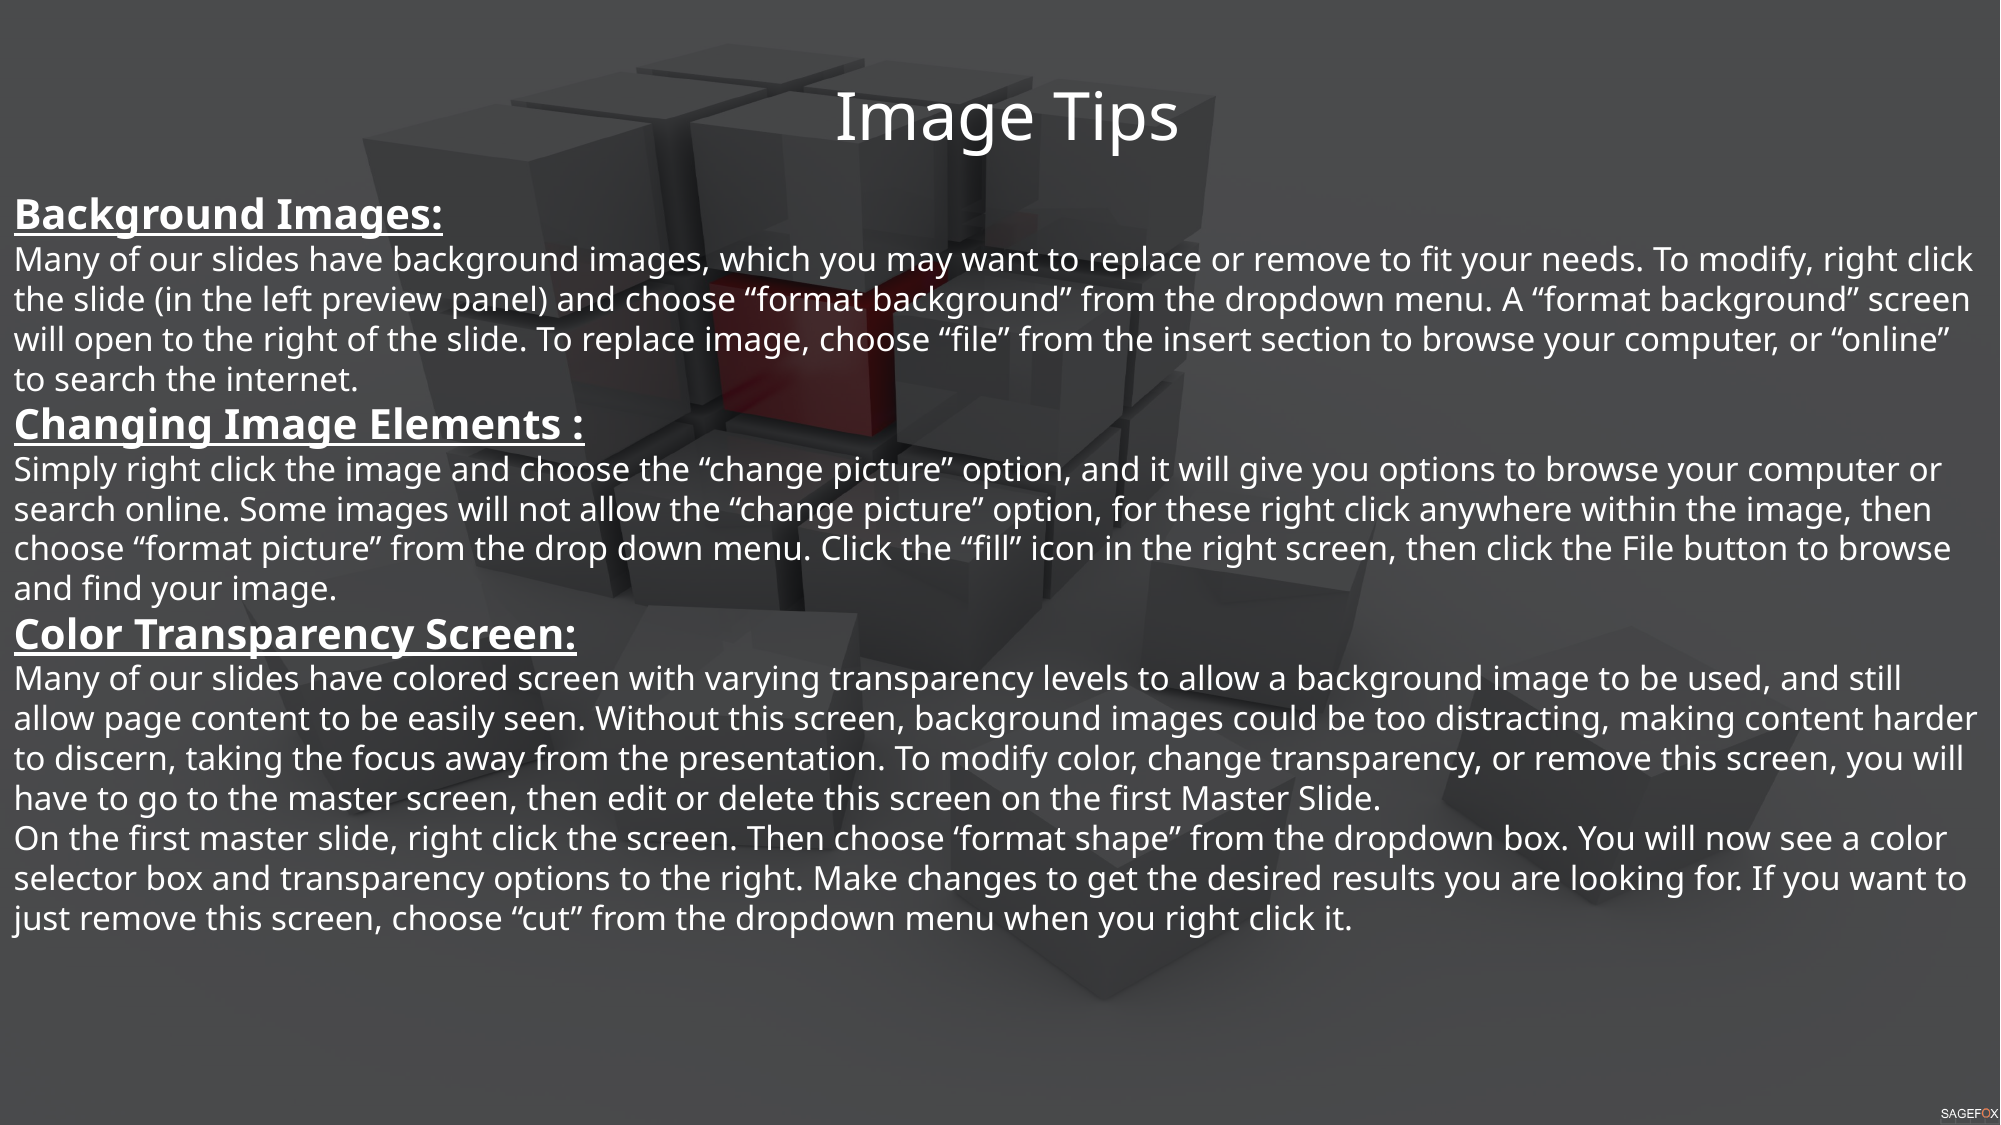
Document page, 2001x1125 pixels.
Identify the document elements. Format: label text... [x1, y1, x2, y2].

text_box Background Images: Many of our slides have background images, which you may want to replace or remove to fit your needs. To modify, right click the slide (in the left preview panel) and choose “format background” from the dropdown menu. A “format background” screen will open to the right of the slide. To replace image, choose “file” from the insert section to browse your computer, or “online” to search the internet. Changing Image Elements : Simply right click the image and choose the “change picture” option, and it will give you options to browse your computer or search online. Some images will not allow the “change picture” option, for these right click anywhere within the image, then choose “format picture” from the drop down menu. Click the “fill” icon in the right screen, then click the File button to browse and find your image. Color Transparency Screen: Many of our slides have colored screen with varying transparency levels to allow a background image to be used, and still allow page content to be easily seen. Without this screen, background images could be too distracting, making content harder to discern, taking the focus away from the presentation. To modify color, change transparency, or remove this screen, you will have to go to the master screen, then edit or delete this screen on the first Master Slide. On the first master slide, right click the screen. Then choose ‘format shape” from the dropdown box. You will now see a color selector box and transparency options to the right. Make changes to get the desired results you are looking for. If you want to just remove this screen, choose “cut” from the dropdown menu when you right click it. [0, 0, 2000, 1125]
title Image Tips [597, 59, 1420, 177]
